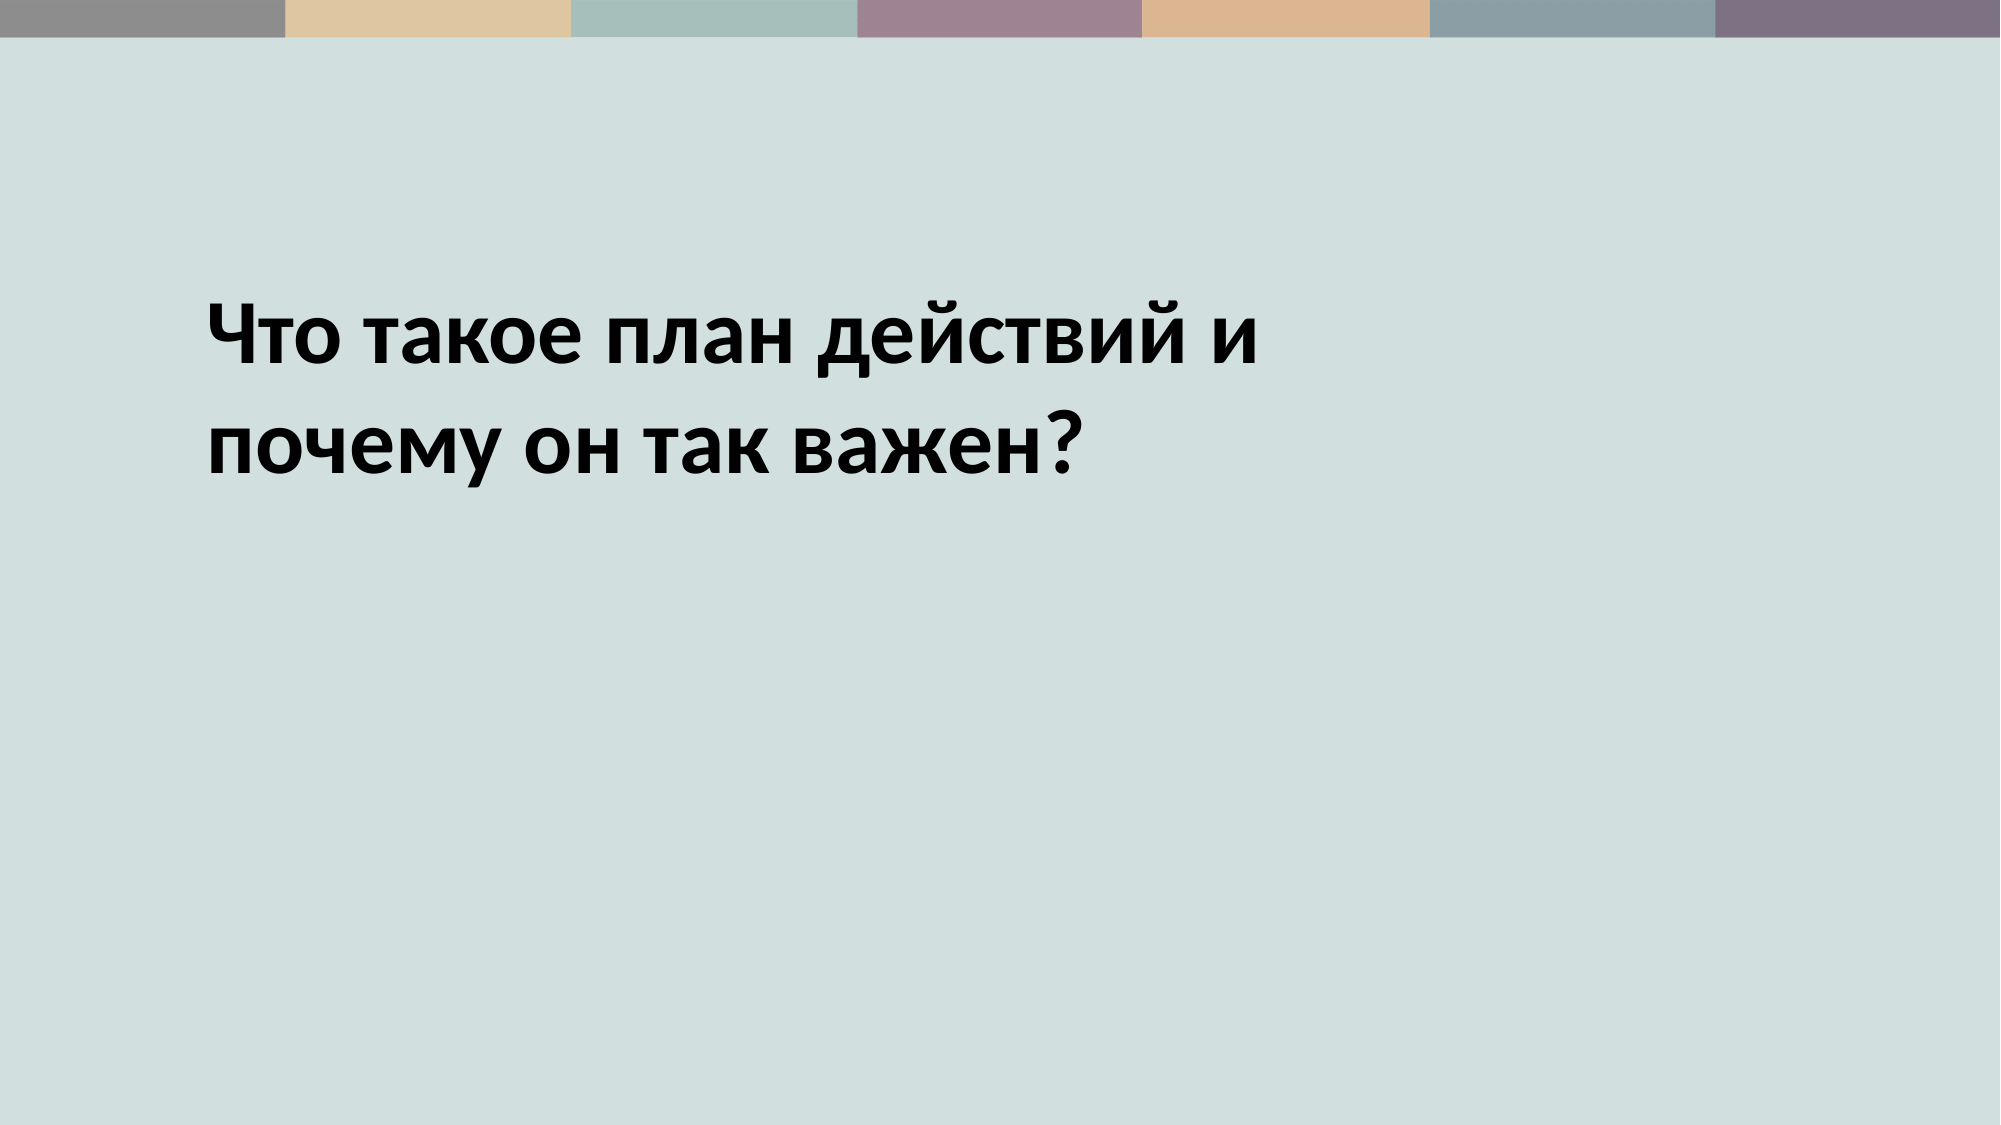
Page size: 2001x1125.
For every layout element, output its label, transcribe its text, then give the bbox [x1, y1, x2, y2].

picture [0, 0, 2000, 38]
text_box Что такое план действий и почему он так важен? [191, 264, 1506, 589]
